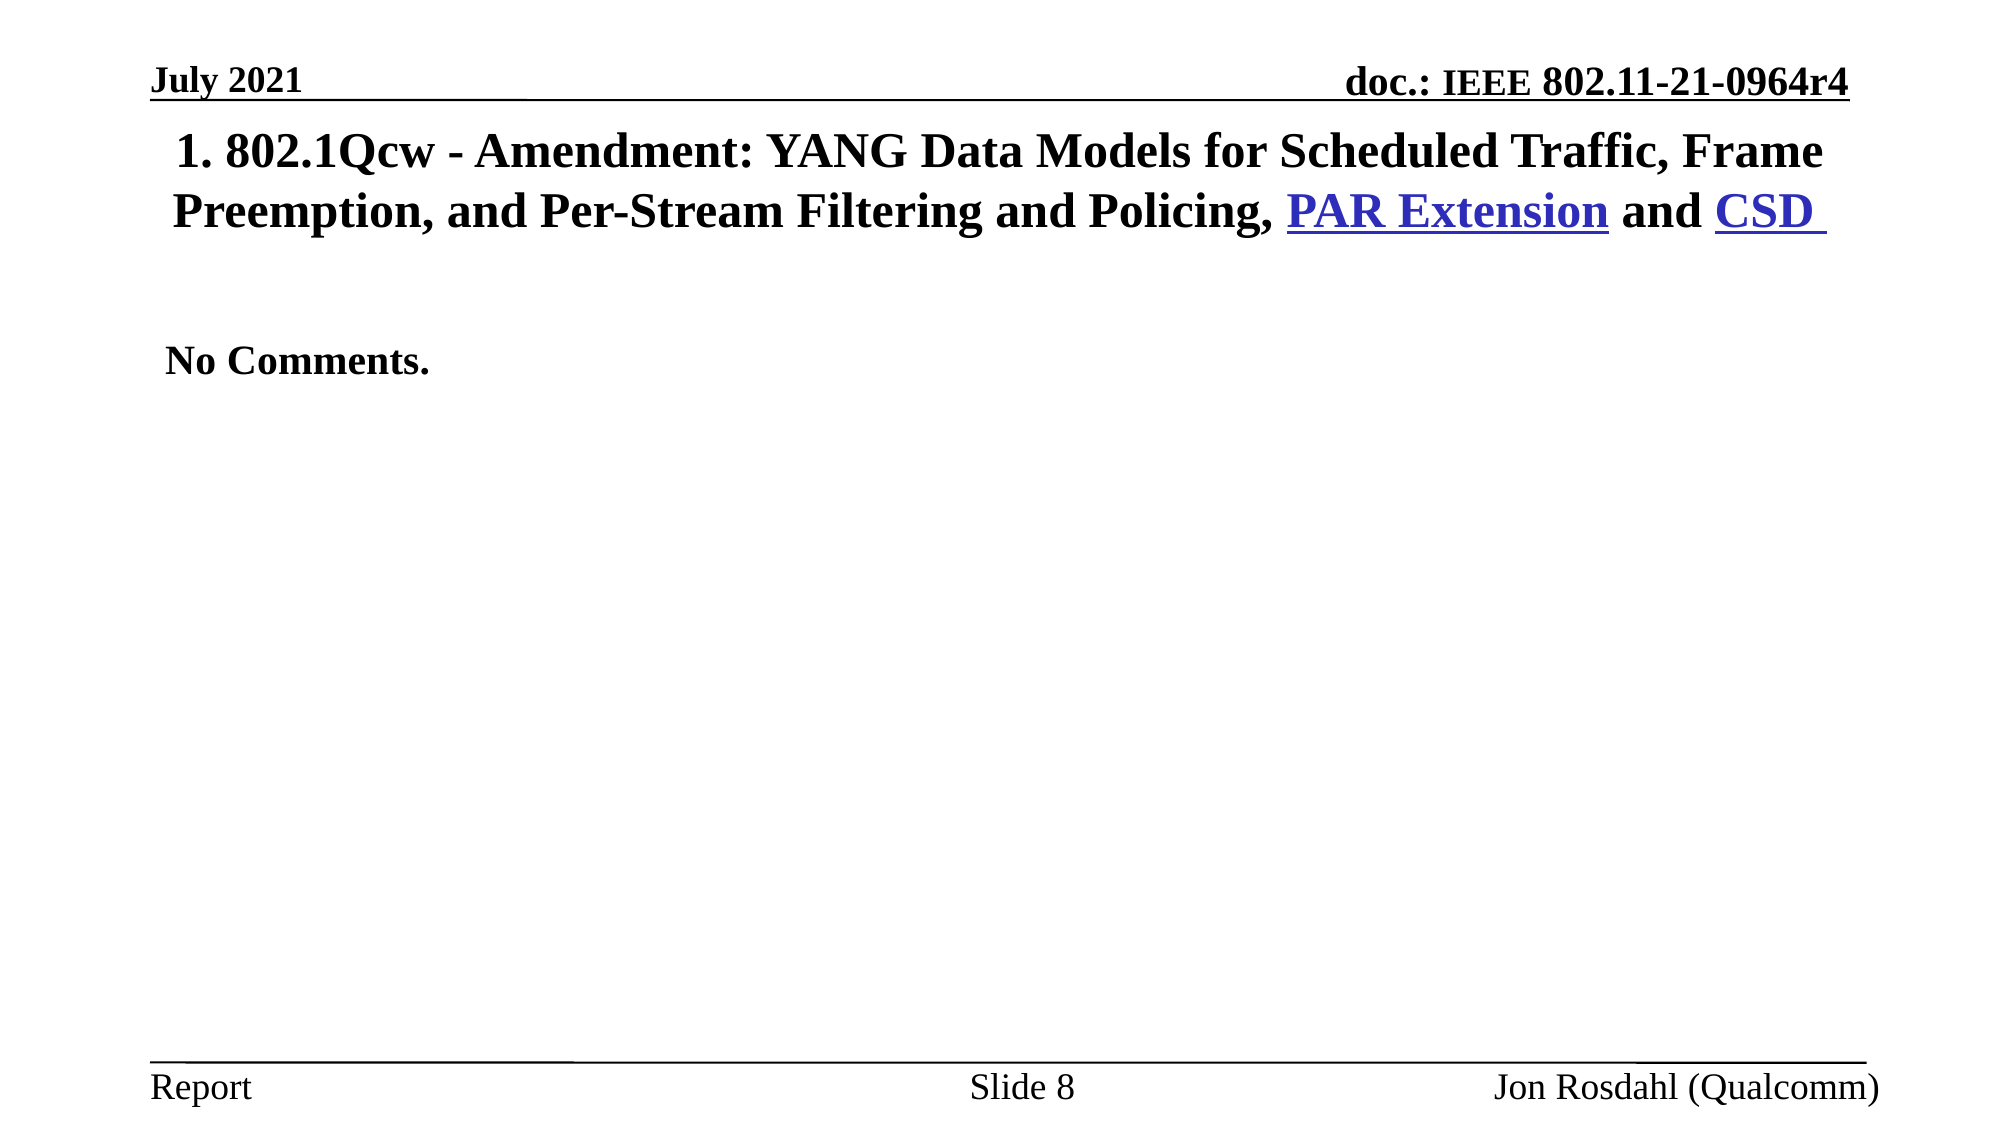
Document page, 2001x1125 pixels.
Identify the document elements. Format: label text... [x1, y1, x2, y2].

list No Comments. [149, 324, 1850, 1000]
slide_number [149, 49, 431, 100]
footer Jon Rosdahl (Qualcomm) [1436, 1061, 1881, 1108]
title 1. 802.1Qcw - Amendment: YANG Data Models for Scheduled Traffic, Frame Preemption, and Per-Stream Filtering and Policing, PAR Extension and CSD [149, 112, 1850, 244]
slide_number Slide 8 [950, 1061, 1095, 1125]
